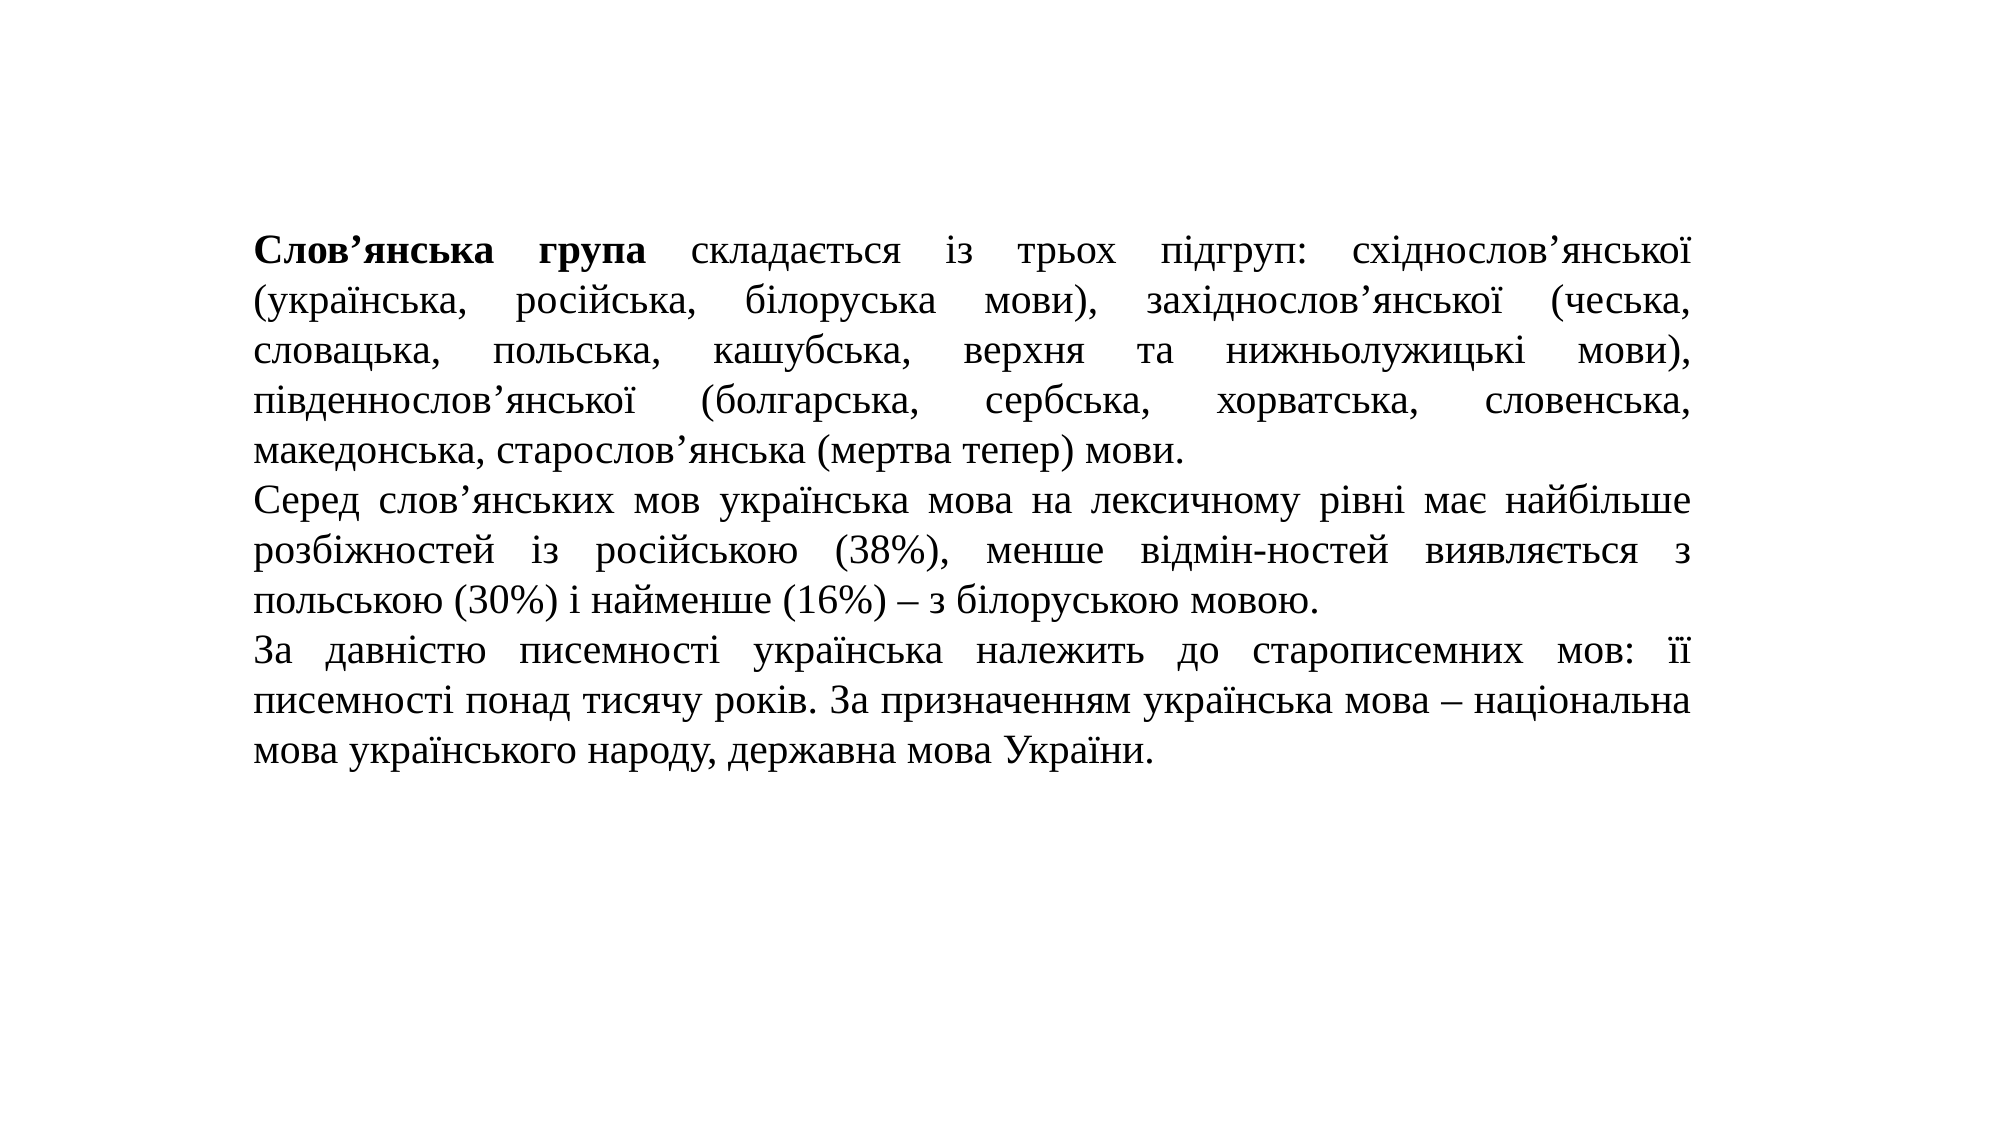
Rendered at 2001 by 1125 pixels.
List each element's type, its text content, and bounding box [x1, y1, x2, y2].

text_box Слов’янська група складається із трьох підгруп: східнослов’янської (українська, російська, білоруська мови), західнослов’янської (чеська, словацька, польська, кашубська, верхня та нижньолужицькі мови), південнослов’янської (болгарська, сербська, хорватська, словенська, македонська, старослов’янська (мертва тепер) мови. Серед слов’янських мов українська мова на лексичному рівні має найбільше розбіжностей із російською (38%), менше відмін-ностей виявляється з польською (30%) і найменше (16%) – з білоруською мовою. За давністю писемності українська належить до старописемних мов: її писемності понад тисячу років. За призначенням українська мова – національна мова українського народу, державна мова України. [238, 214, 1707, 780]
